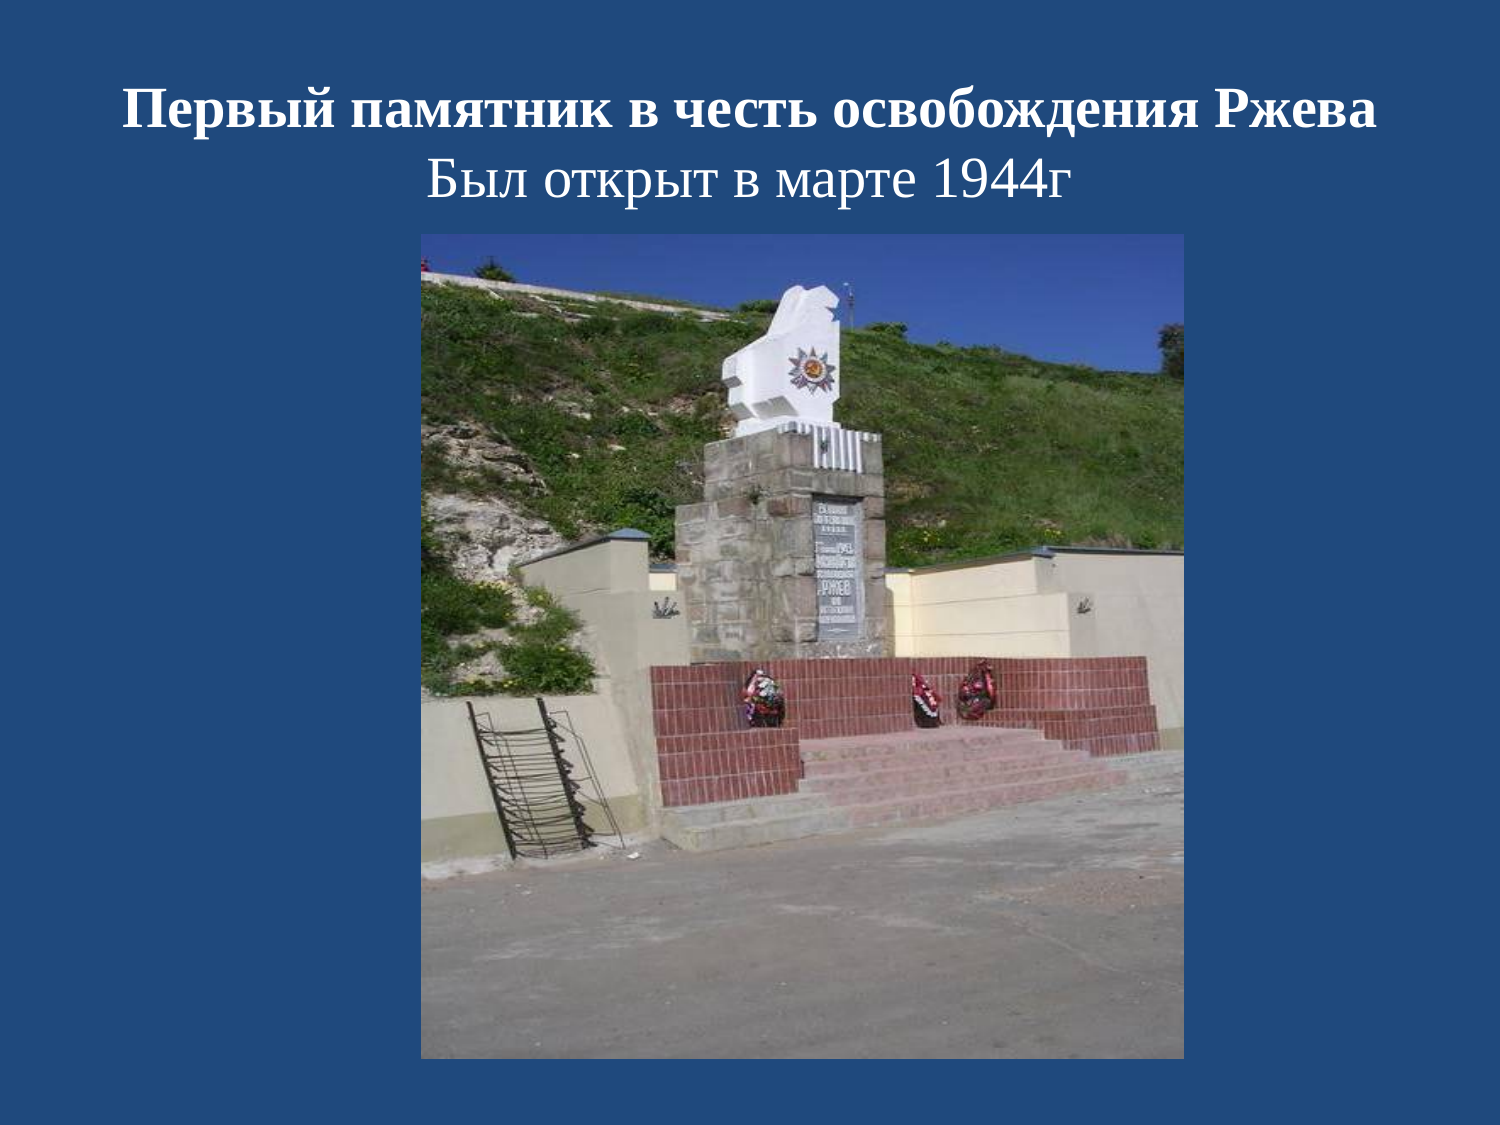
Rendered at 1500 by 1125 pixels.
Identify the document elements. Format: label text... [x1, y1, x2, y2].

title Первый памятник в честь освобождения Ржева Был открыт в марте 1944г [74, 44, 1426, 233]
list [421, 234, 1184, 1059]
